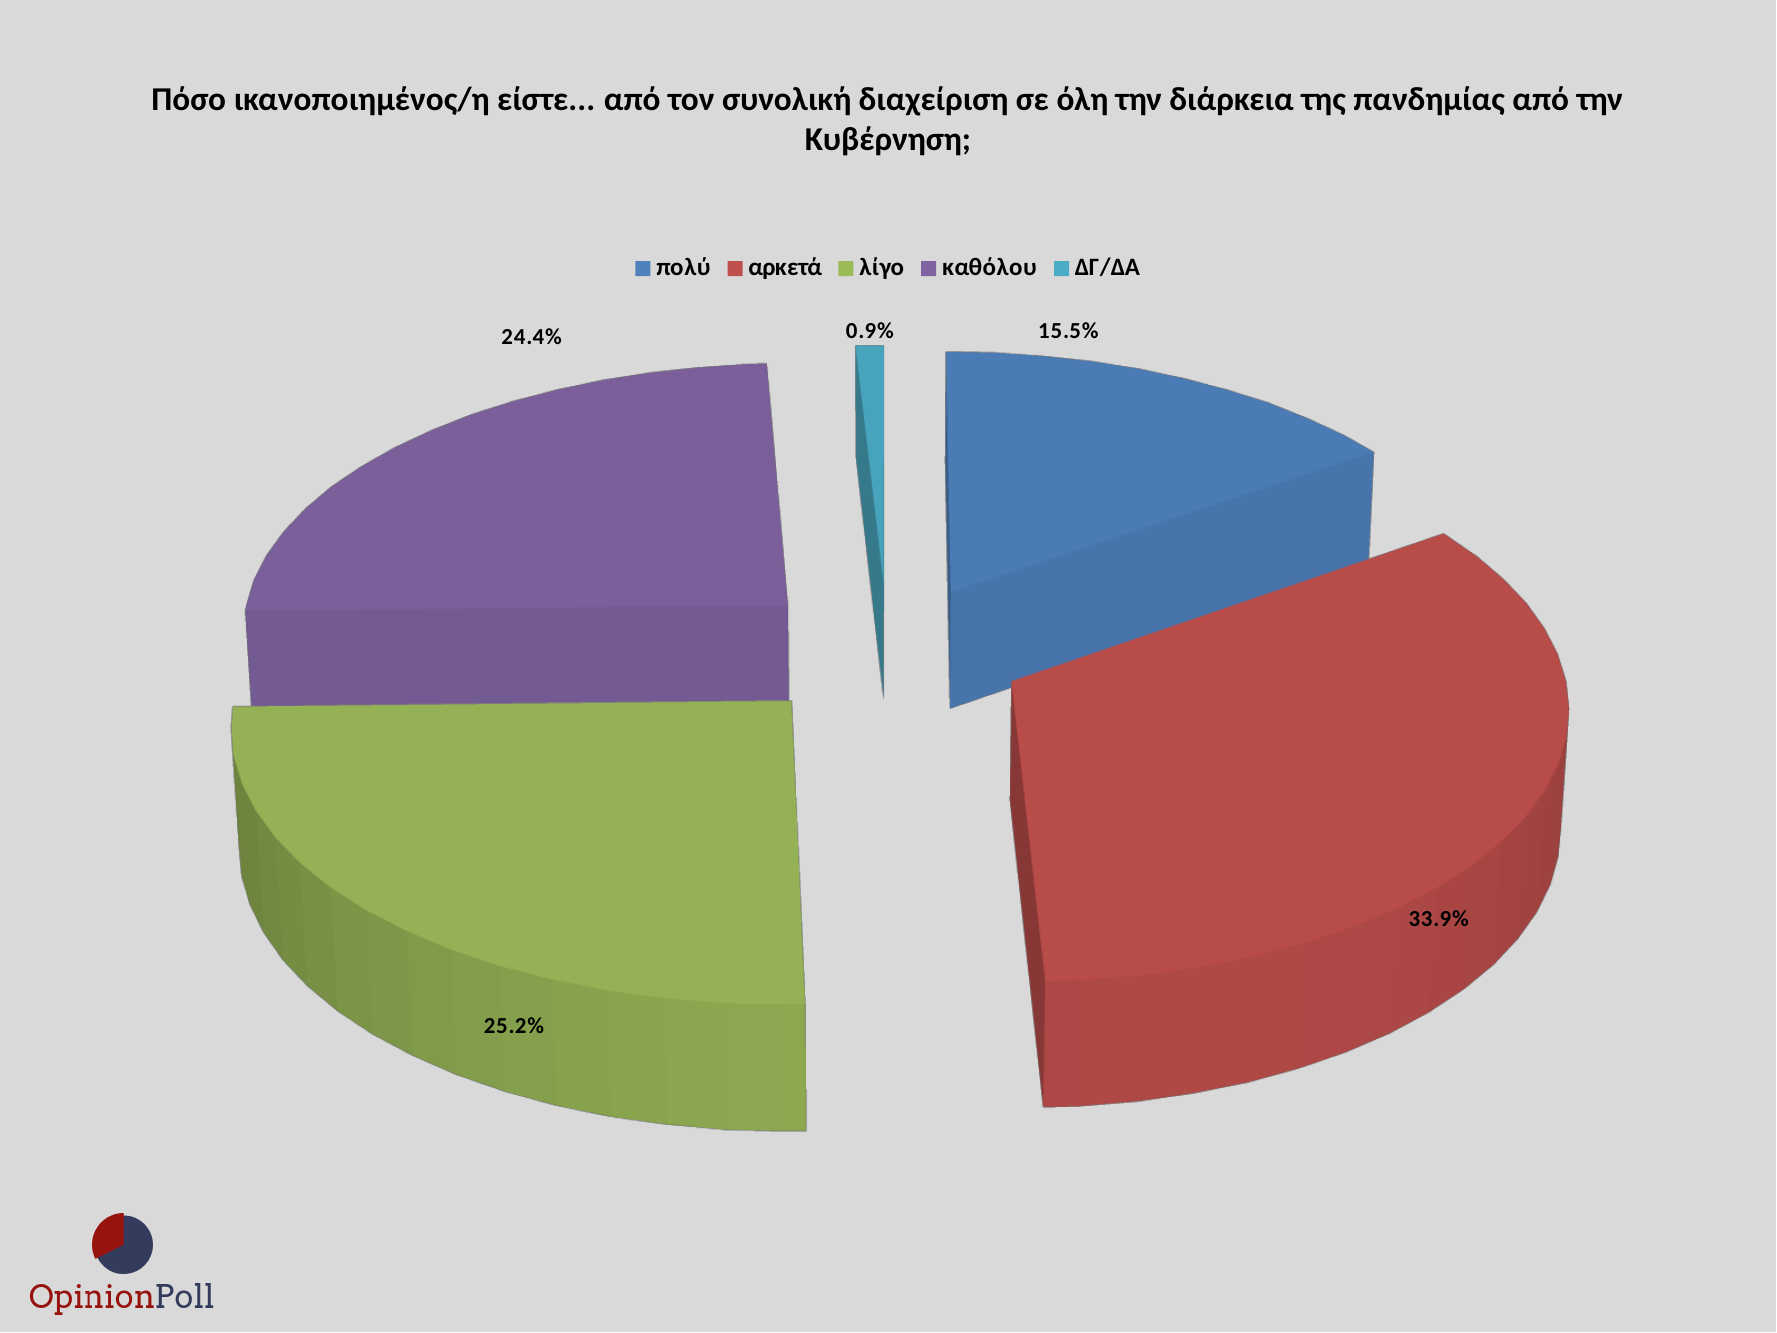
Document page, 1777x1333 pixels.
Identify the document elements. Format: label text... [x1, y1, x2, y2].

chart [88, 239, 1688, 1191]
picture [22, 1206, 223, 1316]
title Πόσο ικανοποιημένος/η είστε... από τον συνολική διαχείριση σε όλη την διάρκεια της πανδημίας από την Κυβέρνηση; [122, 70, 1654, 164]
